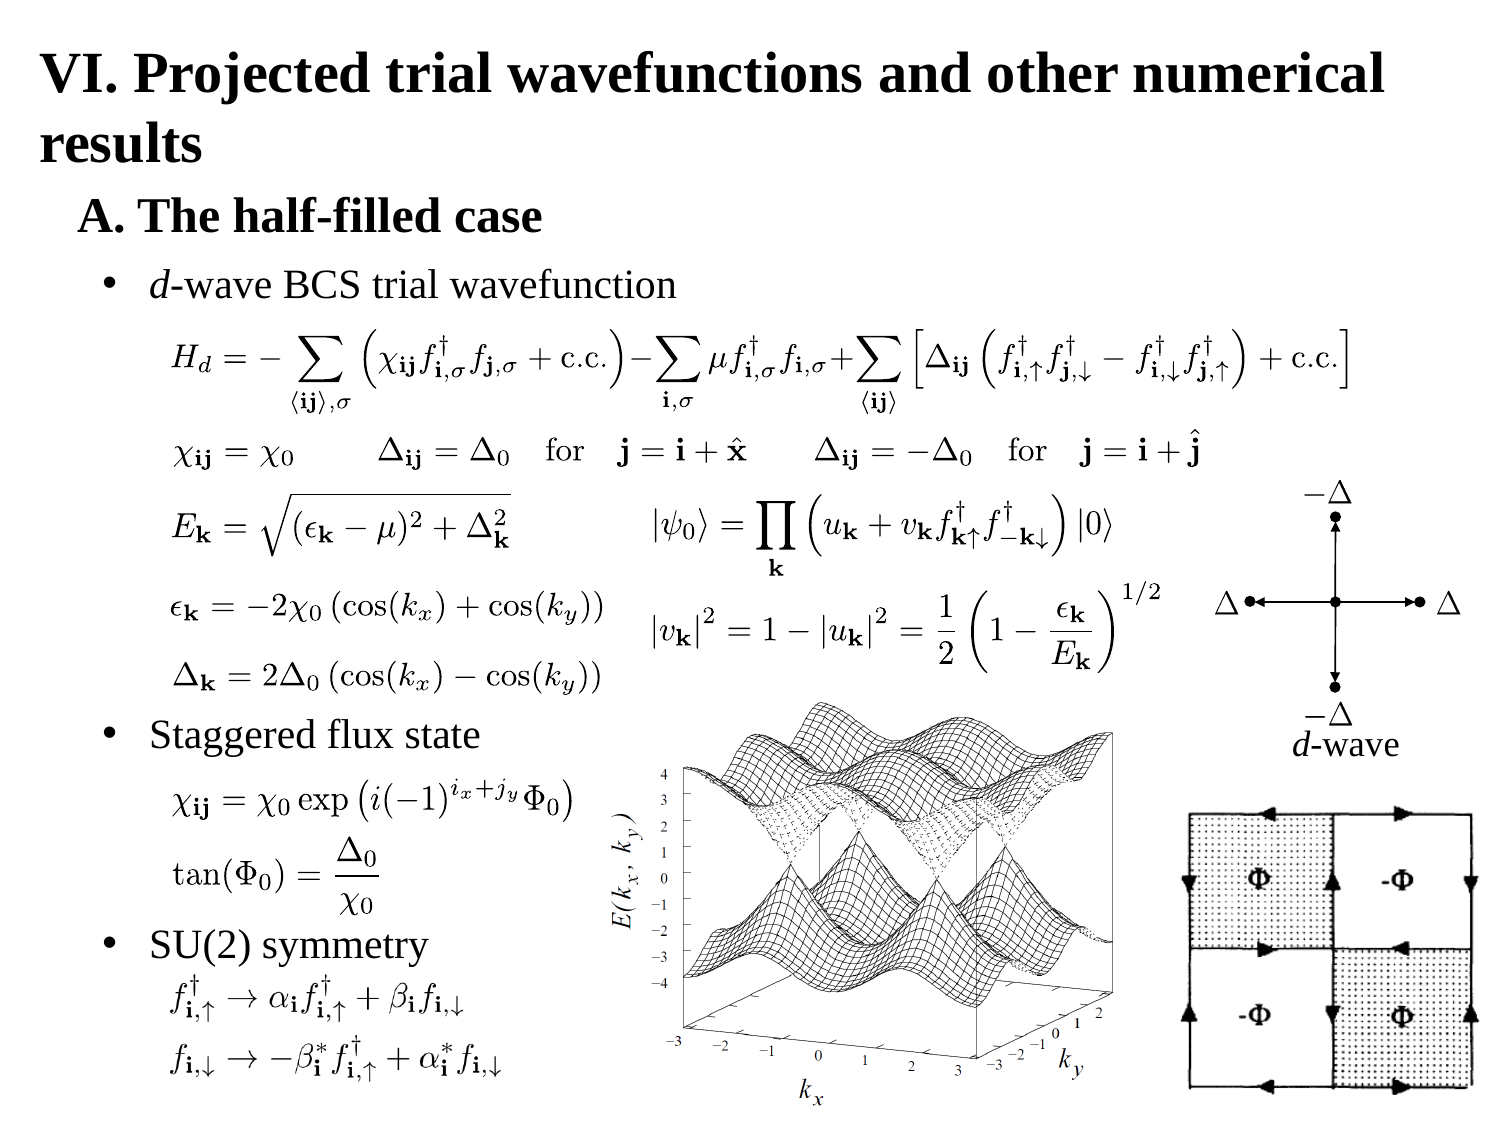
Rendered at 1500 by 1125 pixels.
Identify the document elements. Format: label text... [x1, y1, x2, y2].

text_box VI. Projected trial wavefunctions and other numerical results [24, 26, 1463, 182]
text_box Staggered flux state [87, 699, 594, 765]
picture [652, 428, 1476, 788]
picture [170, 659, 1117, 1113]
picture [652, 493, 1113, 577]
picture [170, 834, 381, 919]
text_box SU(2) symmetry [87, 909, 594, 975]
picture [170, 589, 604, 631]
picture [374, 434, 749, 476]
text_box A. The half-filled case [62, 174, 622, 250]
picture [170, 444, 295, 476]
picture [170, 974, 501, 1083]
picture [170, 774, 574, 826]
picture [1173, 800, 1488, 1101]
picture [170, 328, 1351, 419]
picture [170, 493, 514, 561]
text_box d-wave BCS trial wavefunction [87, 249, 814, 315]
